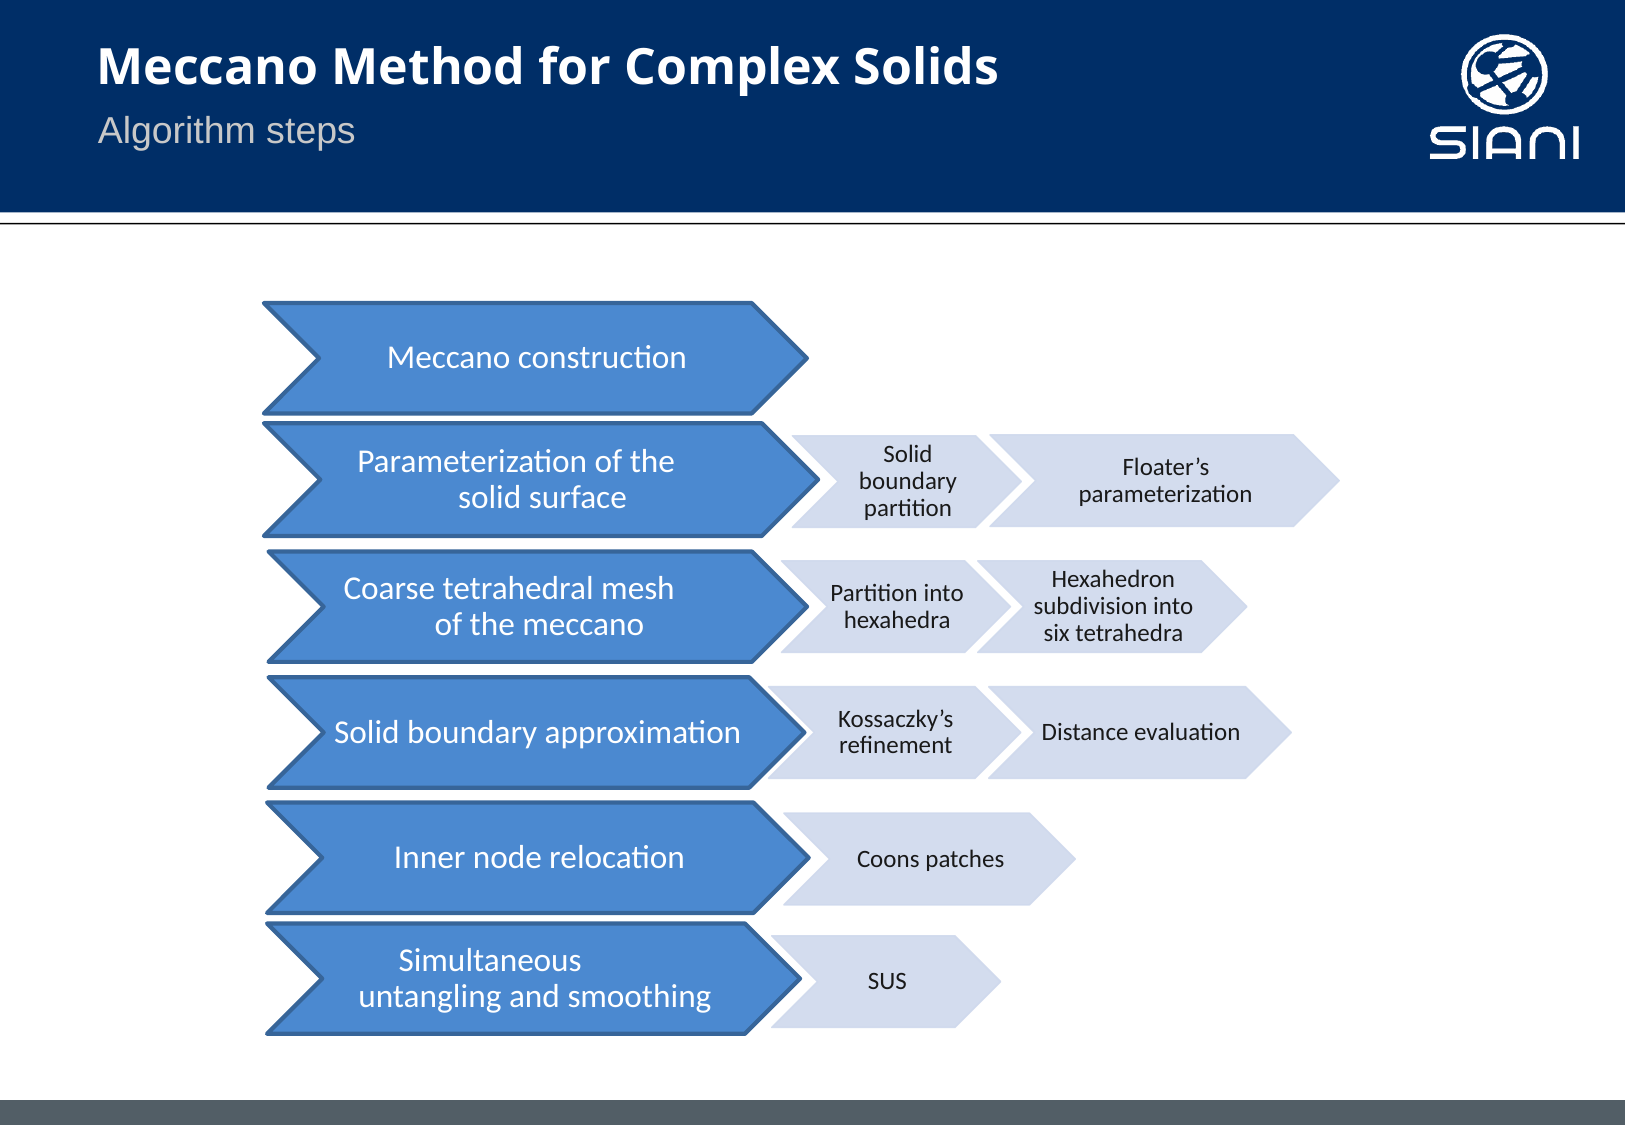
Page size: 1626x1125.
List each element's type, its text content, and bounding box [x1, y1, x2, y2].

text_box Algorithm steps [82, 123, 372, 157]
text_box Meccano Method for Complex Solids [81, 27, 1358, 123]
picture [1401, 22, 1606, 171]
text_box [125, 296, 1476, 1040]
